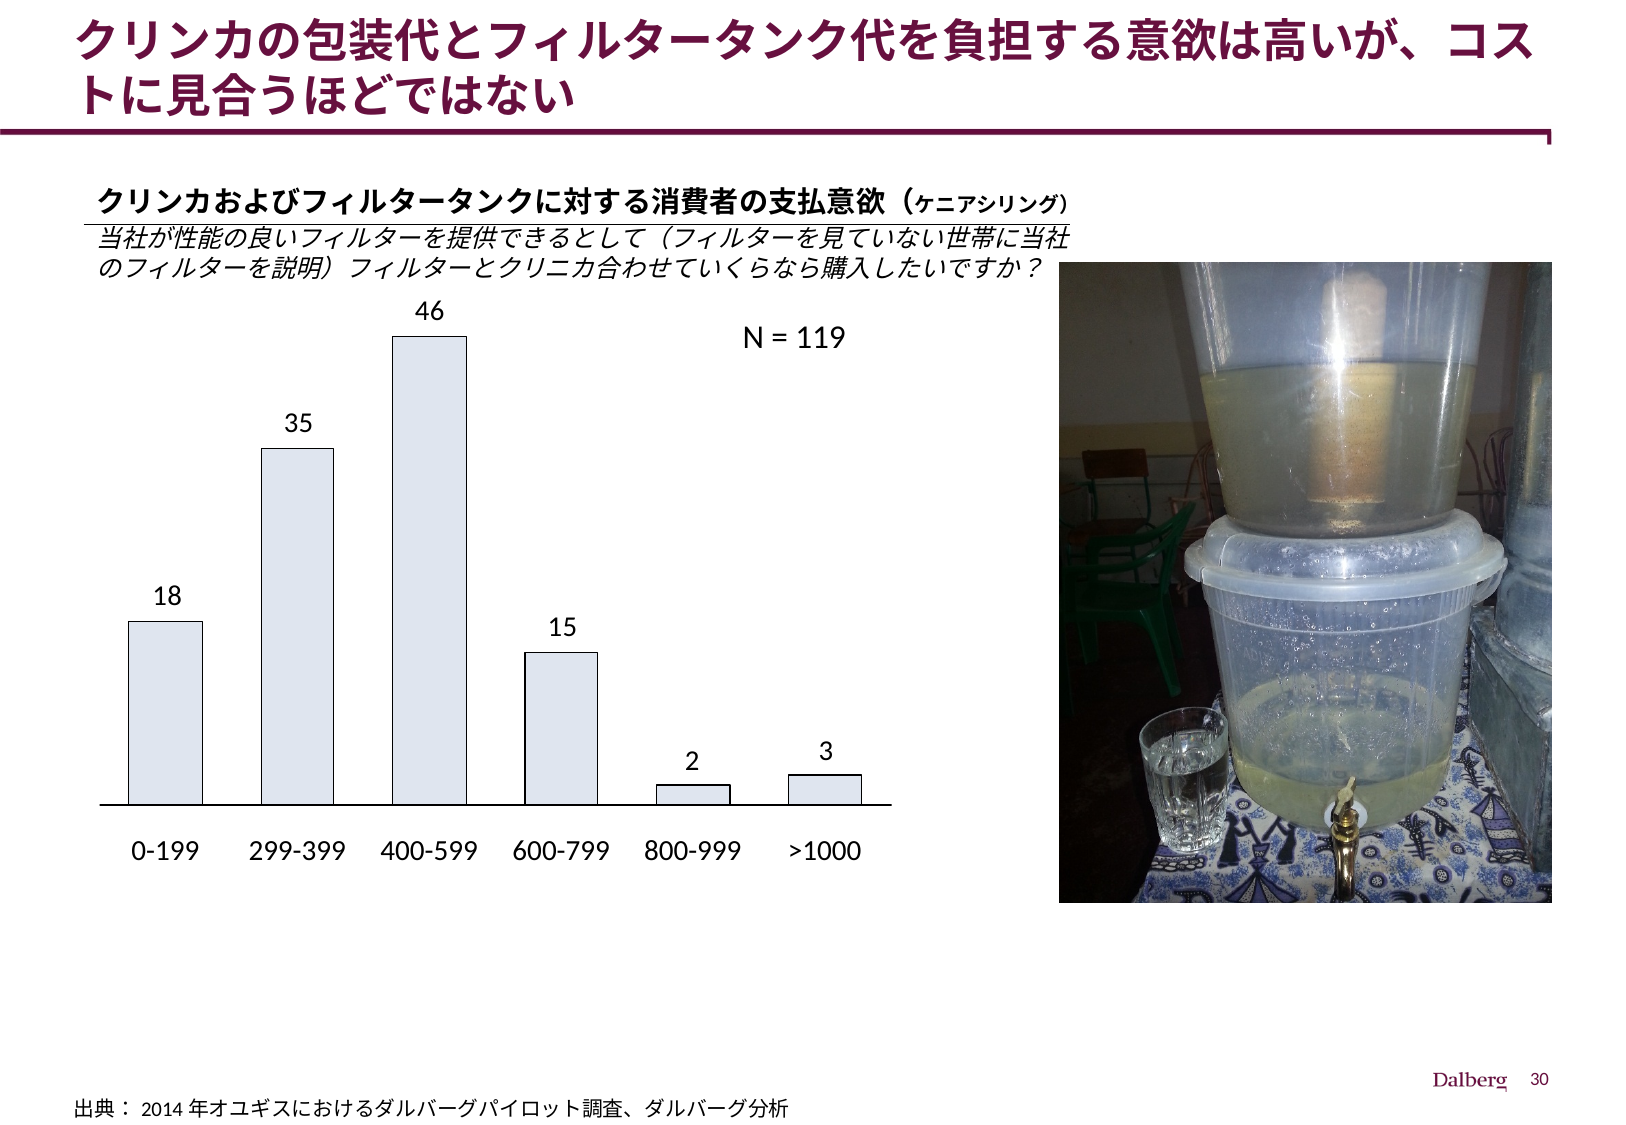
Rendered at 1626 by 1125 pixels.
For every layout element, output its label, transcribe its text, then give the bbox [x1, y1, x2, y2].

picture [1433, 1072, 1507, 1092]
picture [0, 125, 1625, 146]
picture [1059, 262, 1552, 904]
text_box 400-599 [379, 831, 480, 867]
text_box 299-399 [247, 831, 348, 867]
text_box 600-799 [511, 831, 612, 867]
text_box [80, 268, 910, 821]
text_box クリンカおよびフィルタータンクに対する消費者の支払意欲（ケニアシリング） 当社が性能の良いフィルターを提供できるとして（フィルターを見ていない世帯に当社のフィルターを説明）フィルターとクリニカ合わせていくらなら購入したいですか？ [81, 183, 1088, 293]
text_box 0-199 [130, 831, 201, 867]
list 出典：2014年オユギスにおけるダルバーグパイロット調査、ダルバーグ分析 [73, 1057, 1413, 1121]
text_box 800-999 [642, 831, 743, 867]
title クリンカの包装代とフィルタータンク代を負担する意欲は高いが、コストに見合うほどではない [73, 22, 1552, 123]
text_box >1000 [786, 831, 863, 867]
